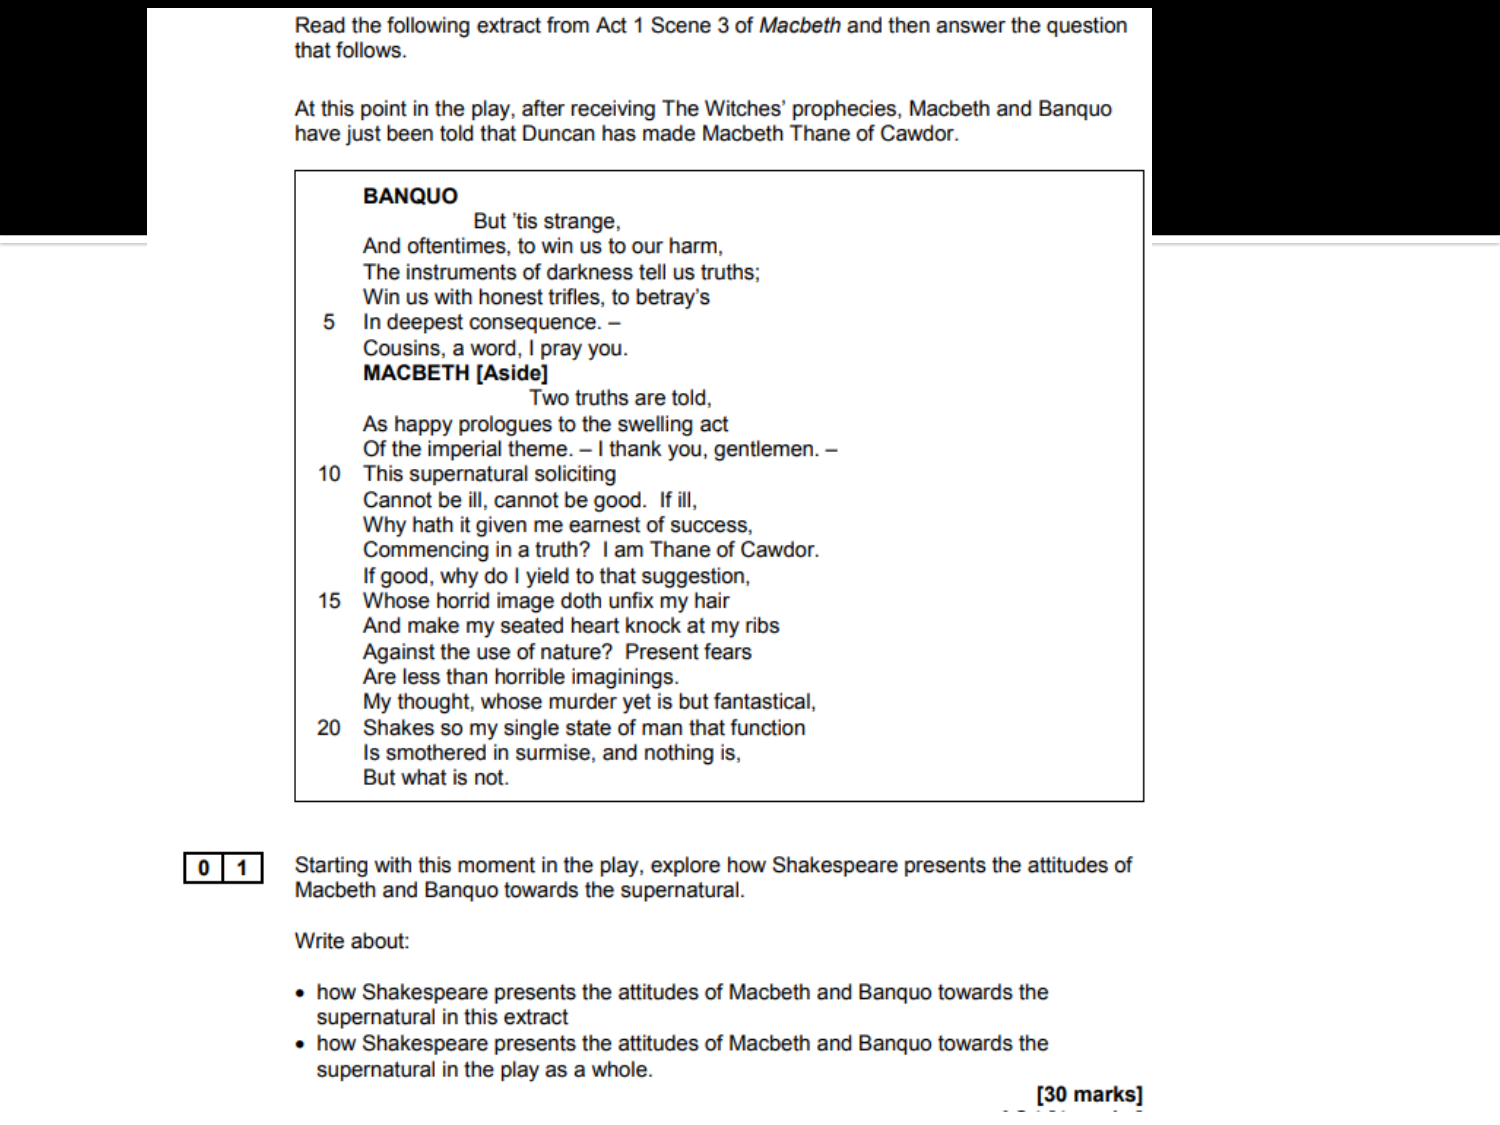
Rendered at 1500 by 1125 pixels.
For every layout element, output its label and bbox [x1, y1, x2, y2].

list [147, 8, 1152, 1112]
